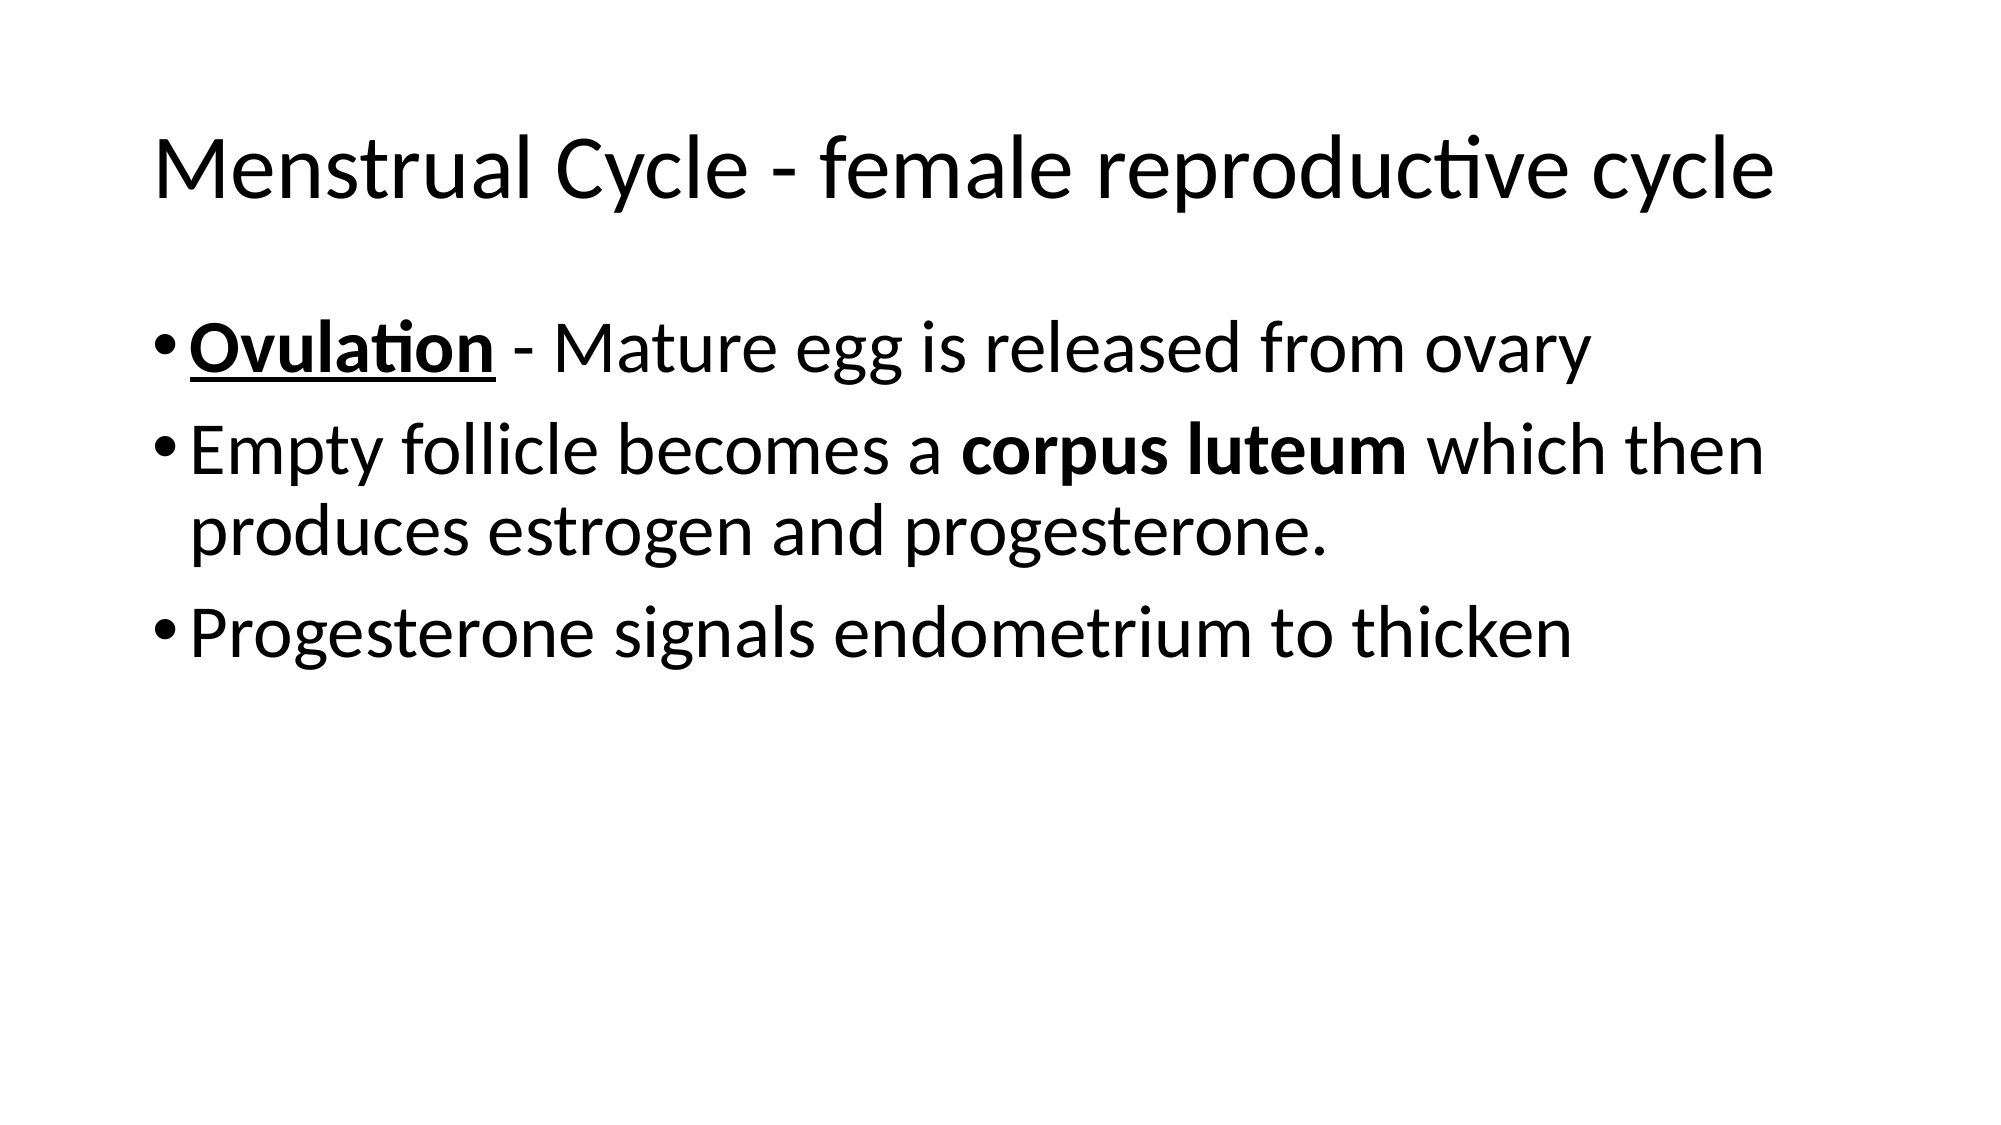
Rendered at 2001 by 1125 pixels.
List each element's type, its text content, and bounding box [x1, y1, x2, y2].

list Ovulation - Mature egg is released from ovary Empty follicle becomes a corpus luteum which then produces estrogen and progesterone. Progesterone signals endometrium to thicken [137, 300, 1965, 1125]
title Menstrual Cycle - female reproductive cycle [137, 59, 1863, 278]
